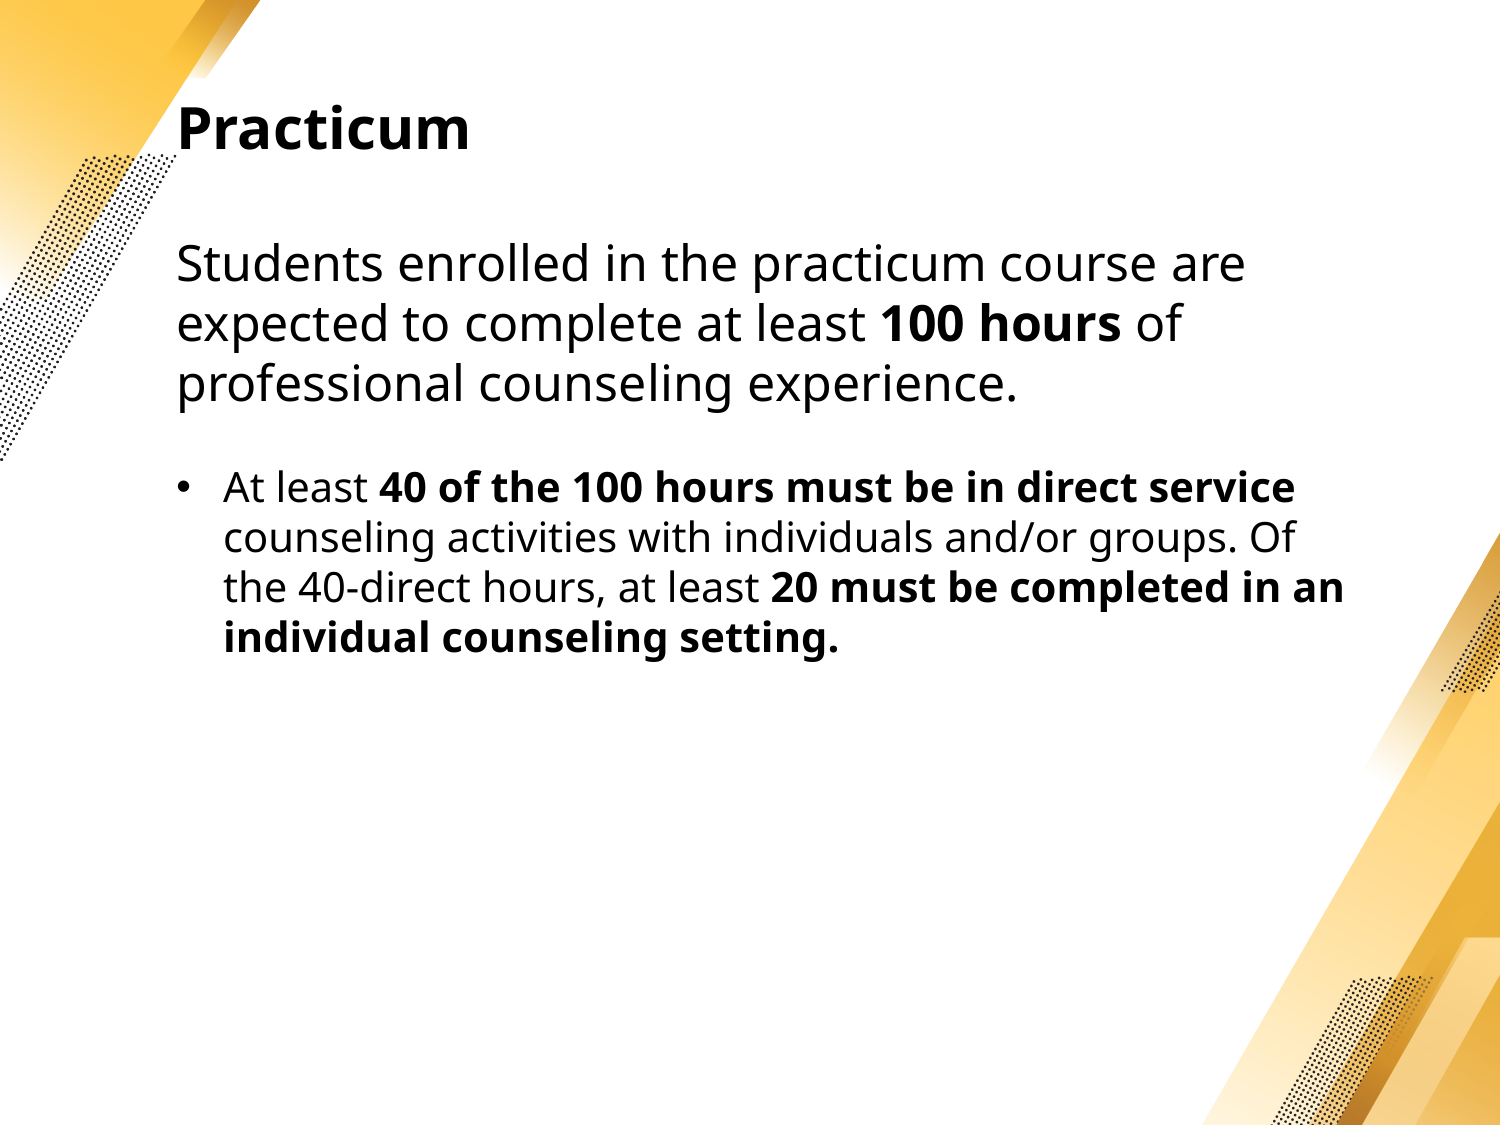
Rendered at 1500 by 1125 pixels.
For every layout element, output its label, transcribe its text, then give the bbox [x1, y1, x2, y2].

picture [0, 0, 1500, 1125]
text_box Practicum Students enrolled in the practicum course are expected to complete at least 100 hours of professional counseling experience. At least 40 of the 100 hours must be in direct service counseling activities with individuals and/or groups. Of the 40-direct hours, at least 20 must be completed in an individual counseling setting. [161, 83, 1379, 669]
